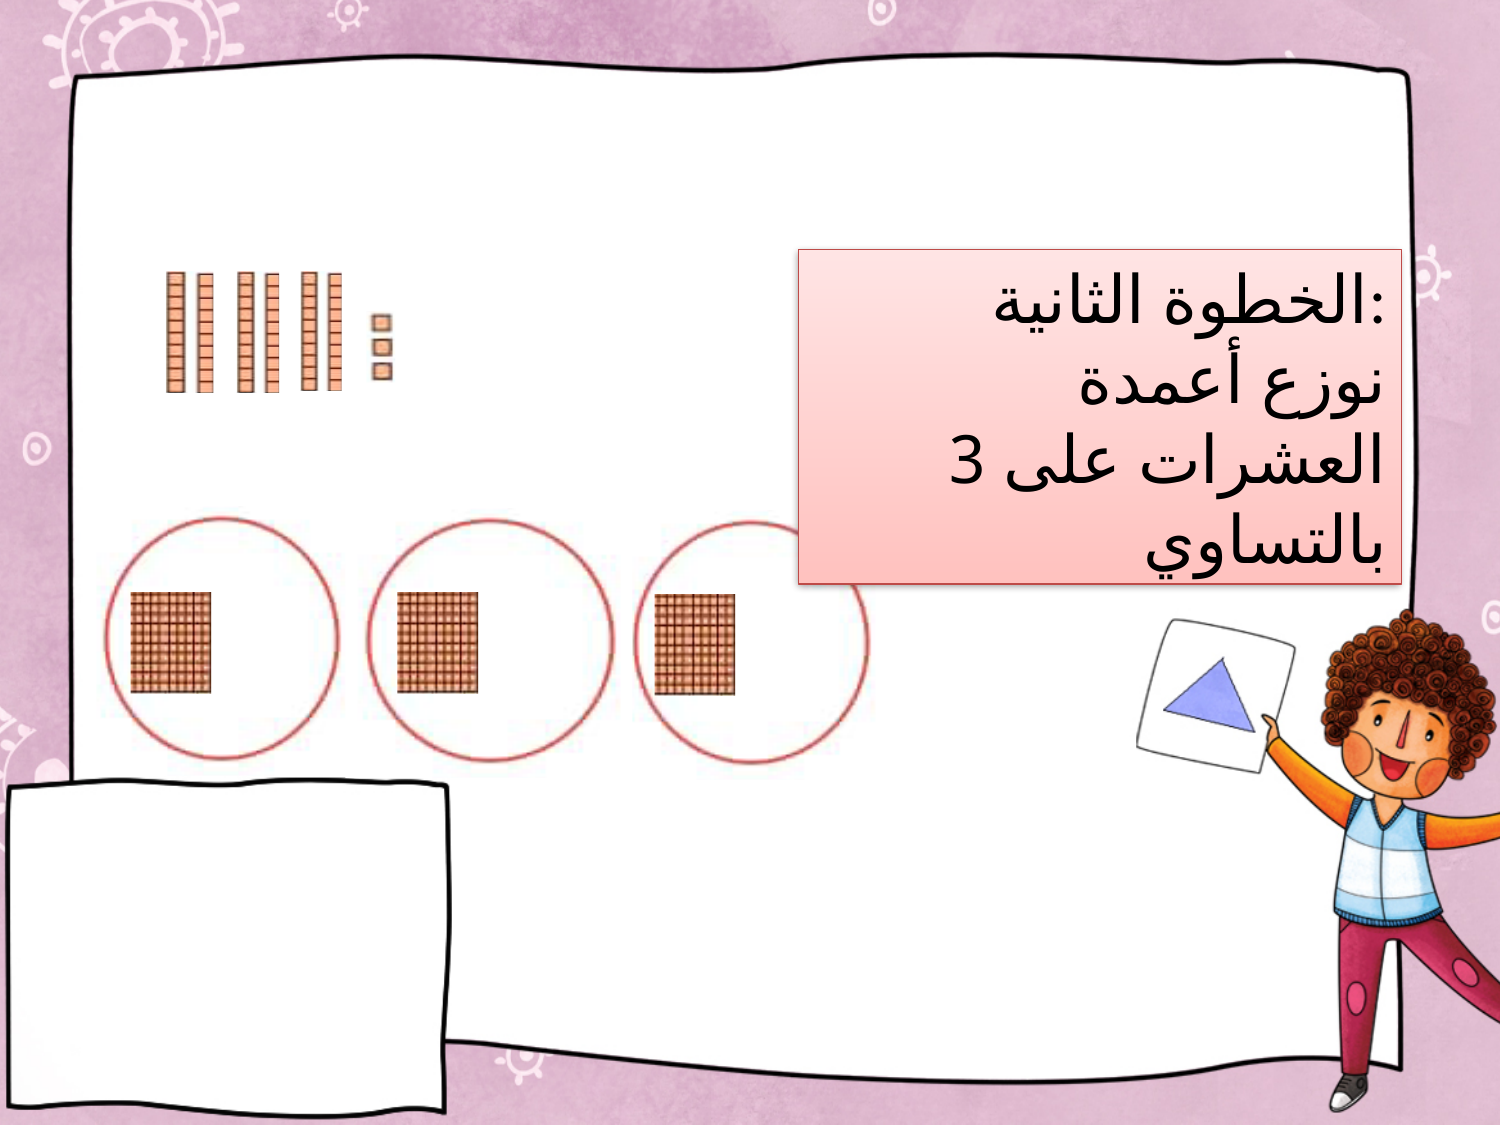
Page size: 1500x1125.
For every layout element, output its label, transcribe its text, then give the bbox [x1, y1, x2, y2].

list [636, 510, 887, 780]
picture [0, 0, 1500, 1125]
text_box الخطوة الثانية: نوزع أعمدة العشرات على 3 بالتساوي [798, 249, 1402, 585]
